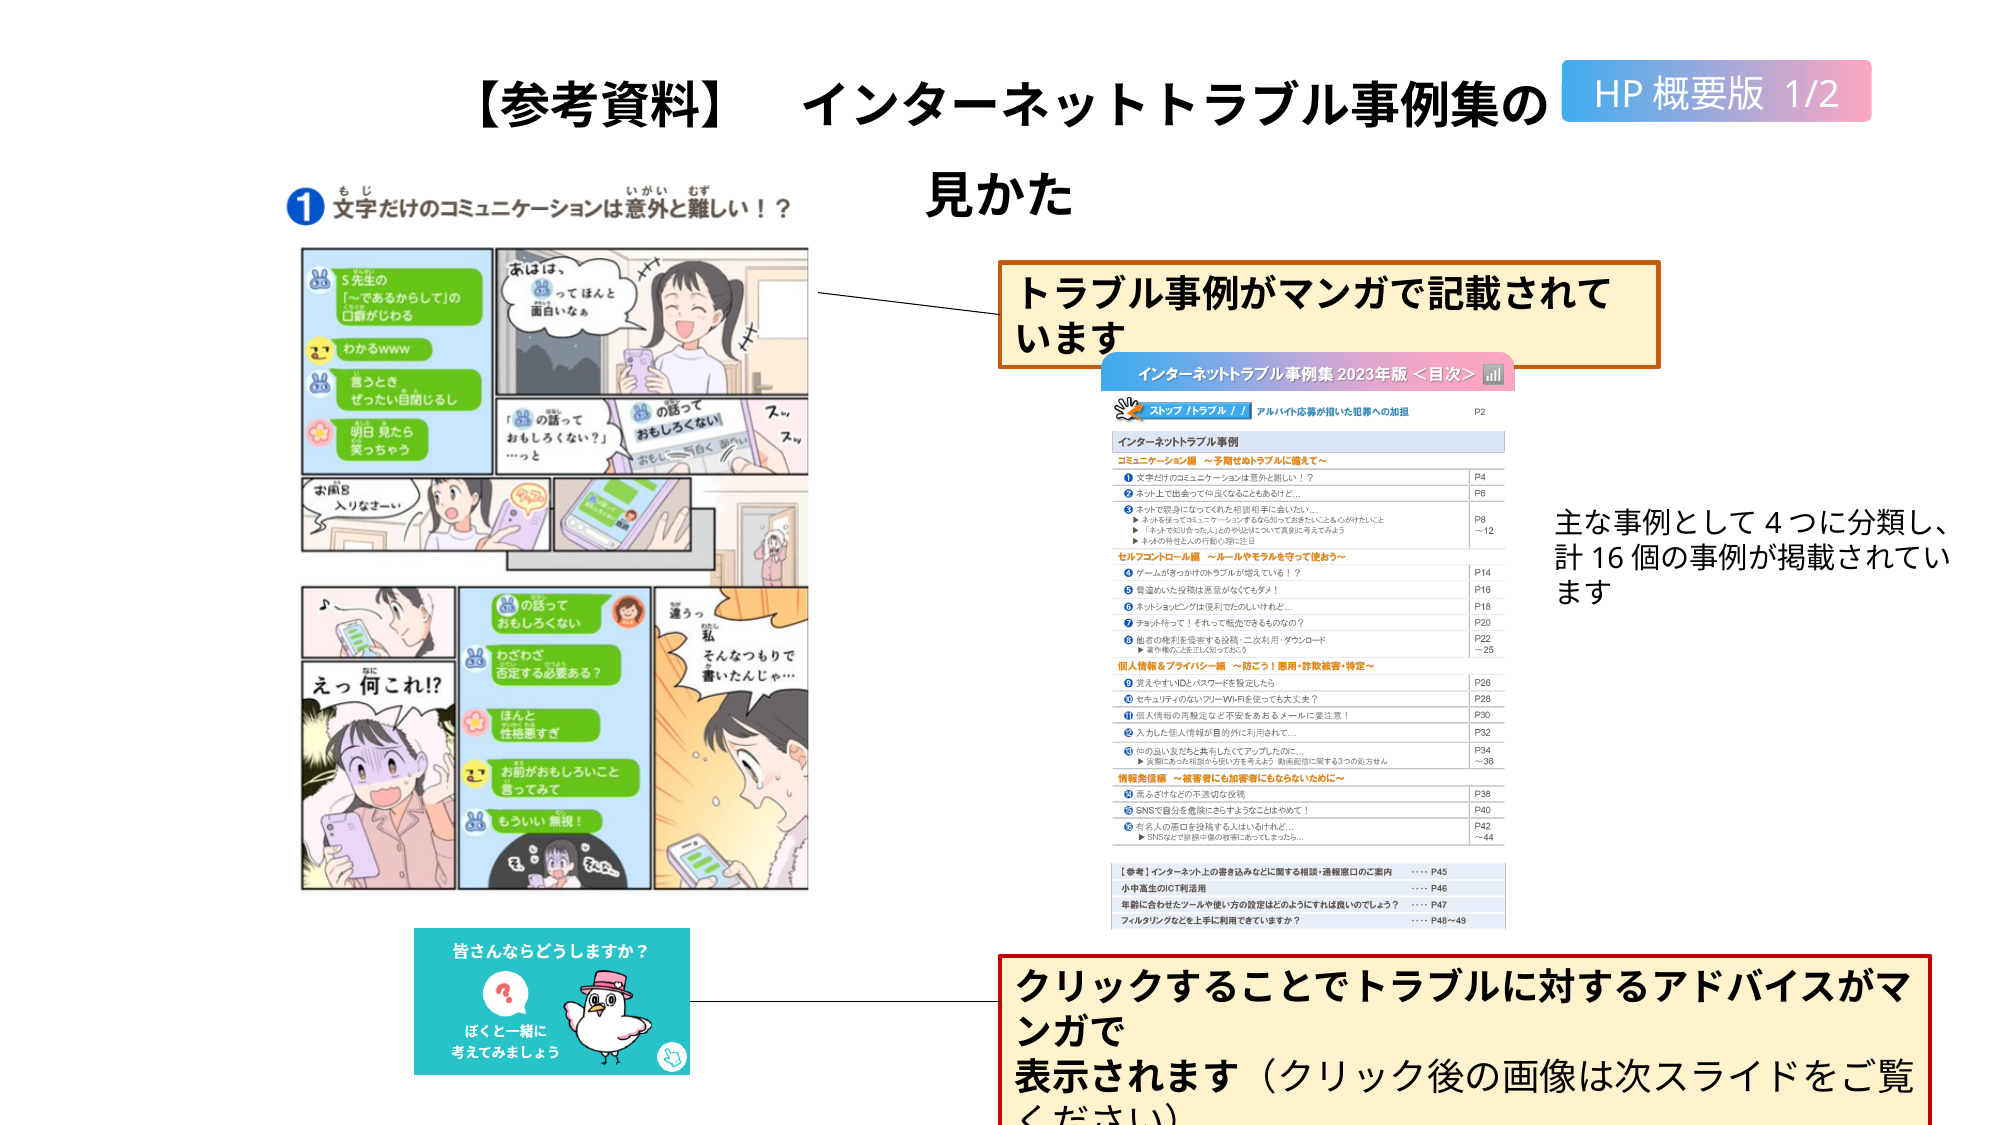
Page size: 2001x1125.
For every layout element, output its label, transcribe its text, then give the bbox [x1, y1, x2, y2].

picture [414, 928, 690, 1075]
text_box 主な事例として4つに分類し、 計16個の事例が掲載されています [1539, 497, 1977, 617]
text_box 【参考資料】 インターネットトラブル事例集の見かた [414, 36, 1586, 232]
picture [279, 177, 818, 905]
text_box クリックすることでトラブルに対するアドバイスがマンガで 表示されます（クリック後の画像は次スライドをご覧ください） [999, 955, 1930, 1125]
text_box HP概要版 1/2 [1558, 56, 1875, 125]
picture [1101, 352, 1517, 932]
text_box トラブル事例がマンガで記載されています [999, 262, 1659, 367]
